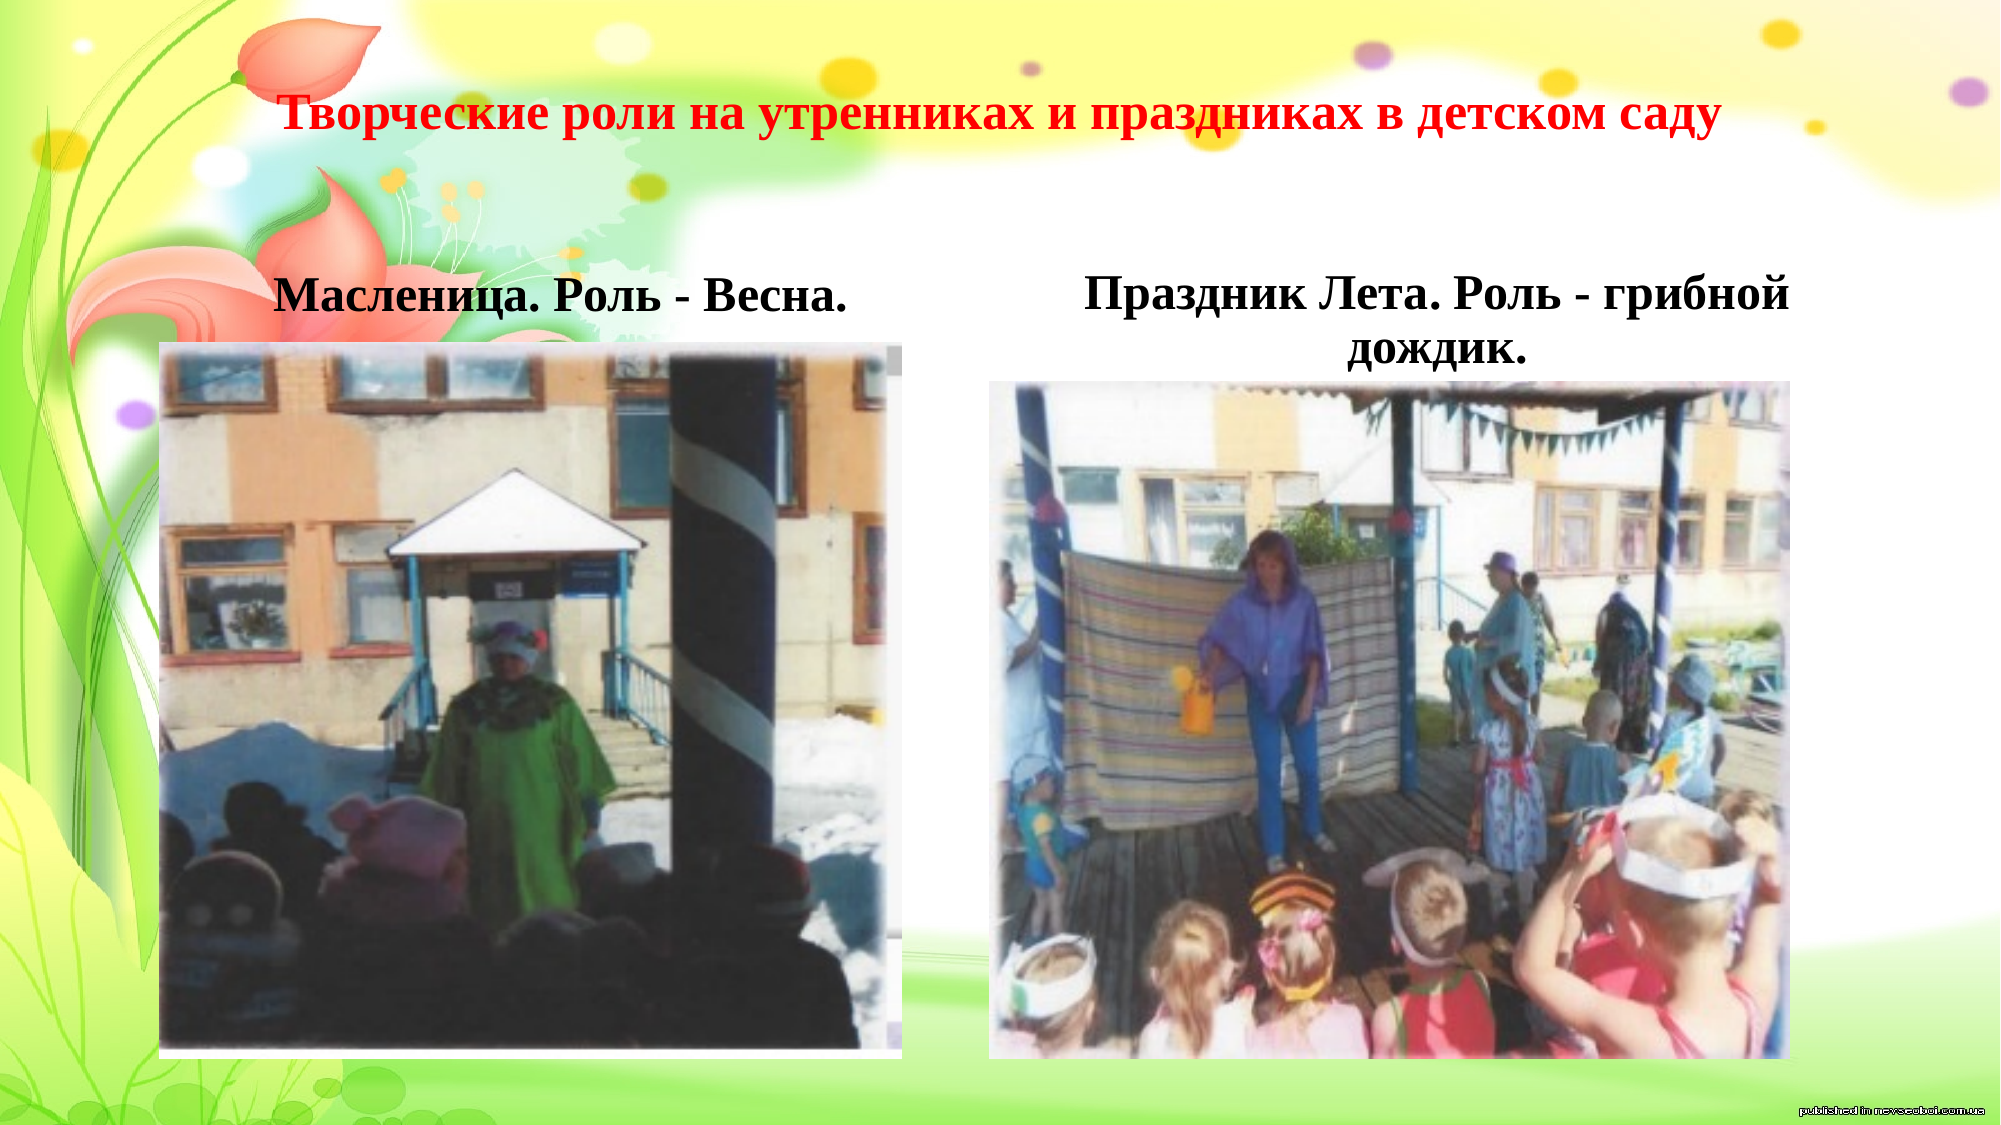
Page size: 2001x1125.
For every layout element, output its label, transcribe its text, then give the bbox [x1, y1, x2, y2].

list Масленица. Роль - Весна. [137, 247, 984, 330]
list Праздник Лета. Роль - грибной дождик. [1012, 247, 1863, 382]
title Творческие роли на утренниках и праздниках в детском саду [137, 59, 1863, 166]
picture [0, 0, 2001, 1125]
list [159, 342, 902, 1060]
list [989, 381, 1790, 1059]
